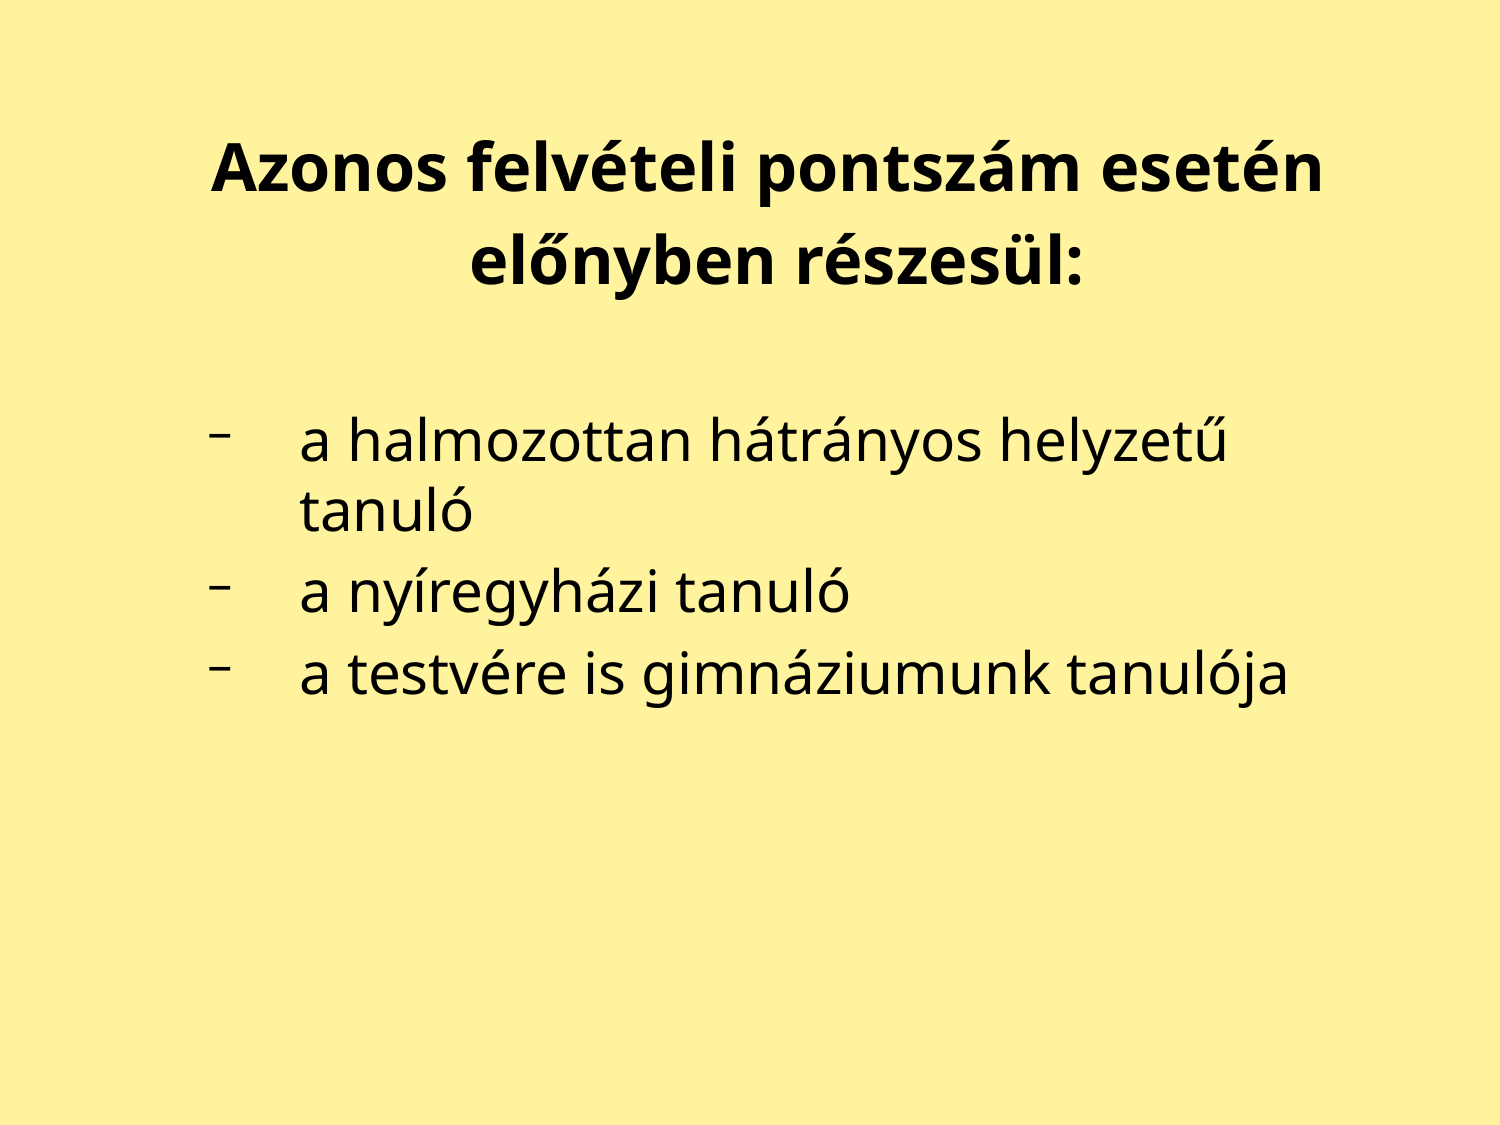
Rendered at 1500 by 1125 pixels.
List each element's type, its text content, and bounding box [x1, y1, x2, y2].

list Azonos felvételi pontszám esetén előnyben részesül: a halmozottan hátrányos helyzetű tanuló a nyíregyházi tanuló a testvére is gimnáziumunk tanulója [128, 117, 1425, 1005]
